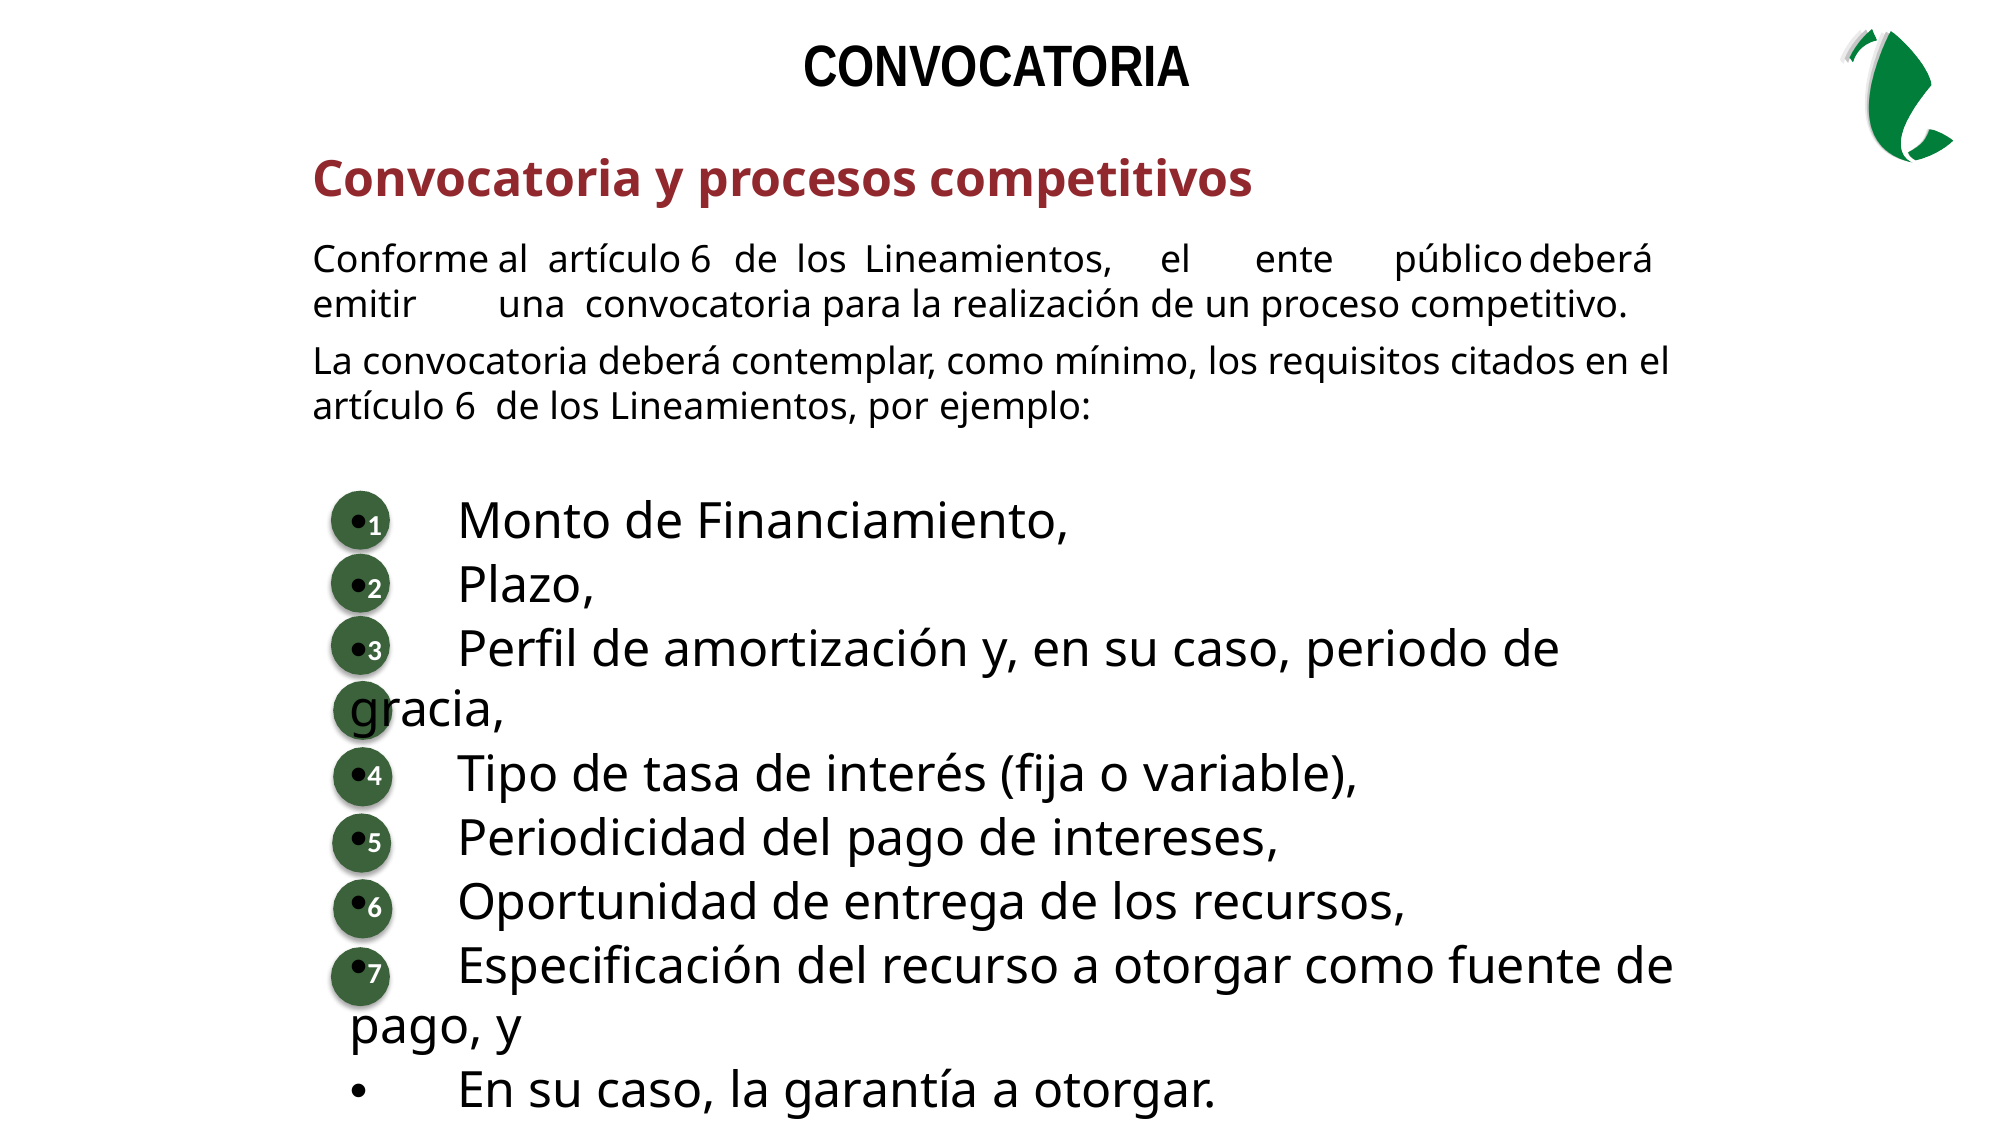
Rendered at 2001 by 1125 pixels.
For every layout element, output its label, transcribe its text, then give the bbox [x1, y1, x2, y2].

picture [1838, 27, 1956, 165]
text_box CONVOCATORIA [408, 0, 1587, 126]
text_box Convocatoria y procesos competitivos Conforme al artículo 6 de los Lineamientos, el ente público deberá emitir una convocatoria para la realización de un proceso competitivo. La convocatoria deberá contemplar, como mínimo, los requisitos citados en el artículo 6 de los Lineamientos, por ejemplo: •1 Monto de Financiamiento, •2 Plazo, •3 Perfil de amortización y, en su caso, periodo de gracia, •4 Tipo de tasa de interés (fija o variable), •5 Periodicidad del pago de intereses, •6 Oportunidad de entrega de los recursos, •7 Especificación del recurso a otorgar como fuente de pago, y •8 En su caso, la garantía a otorgar. [308, 143, 1704, 1118]
